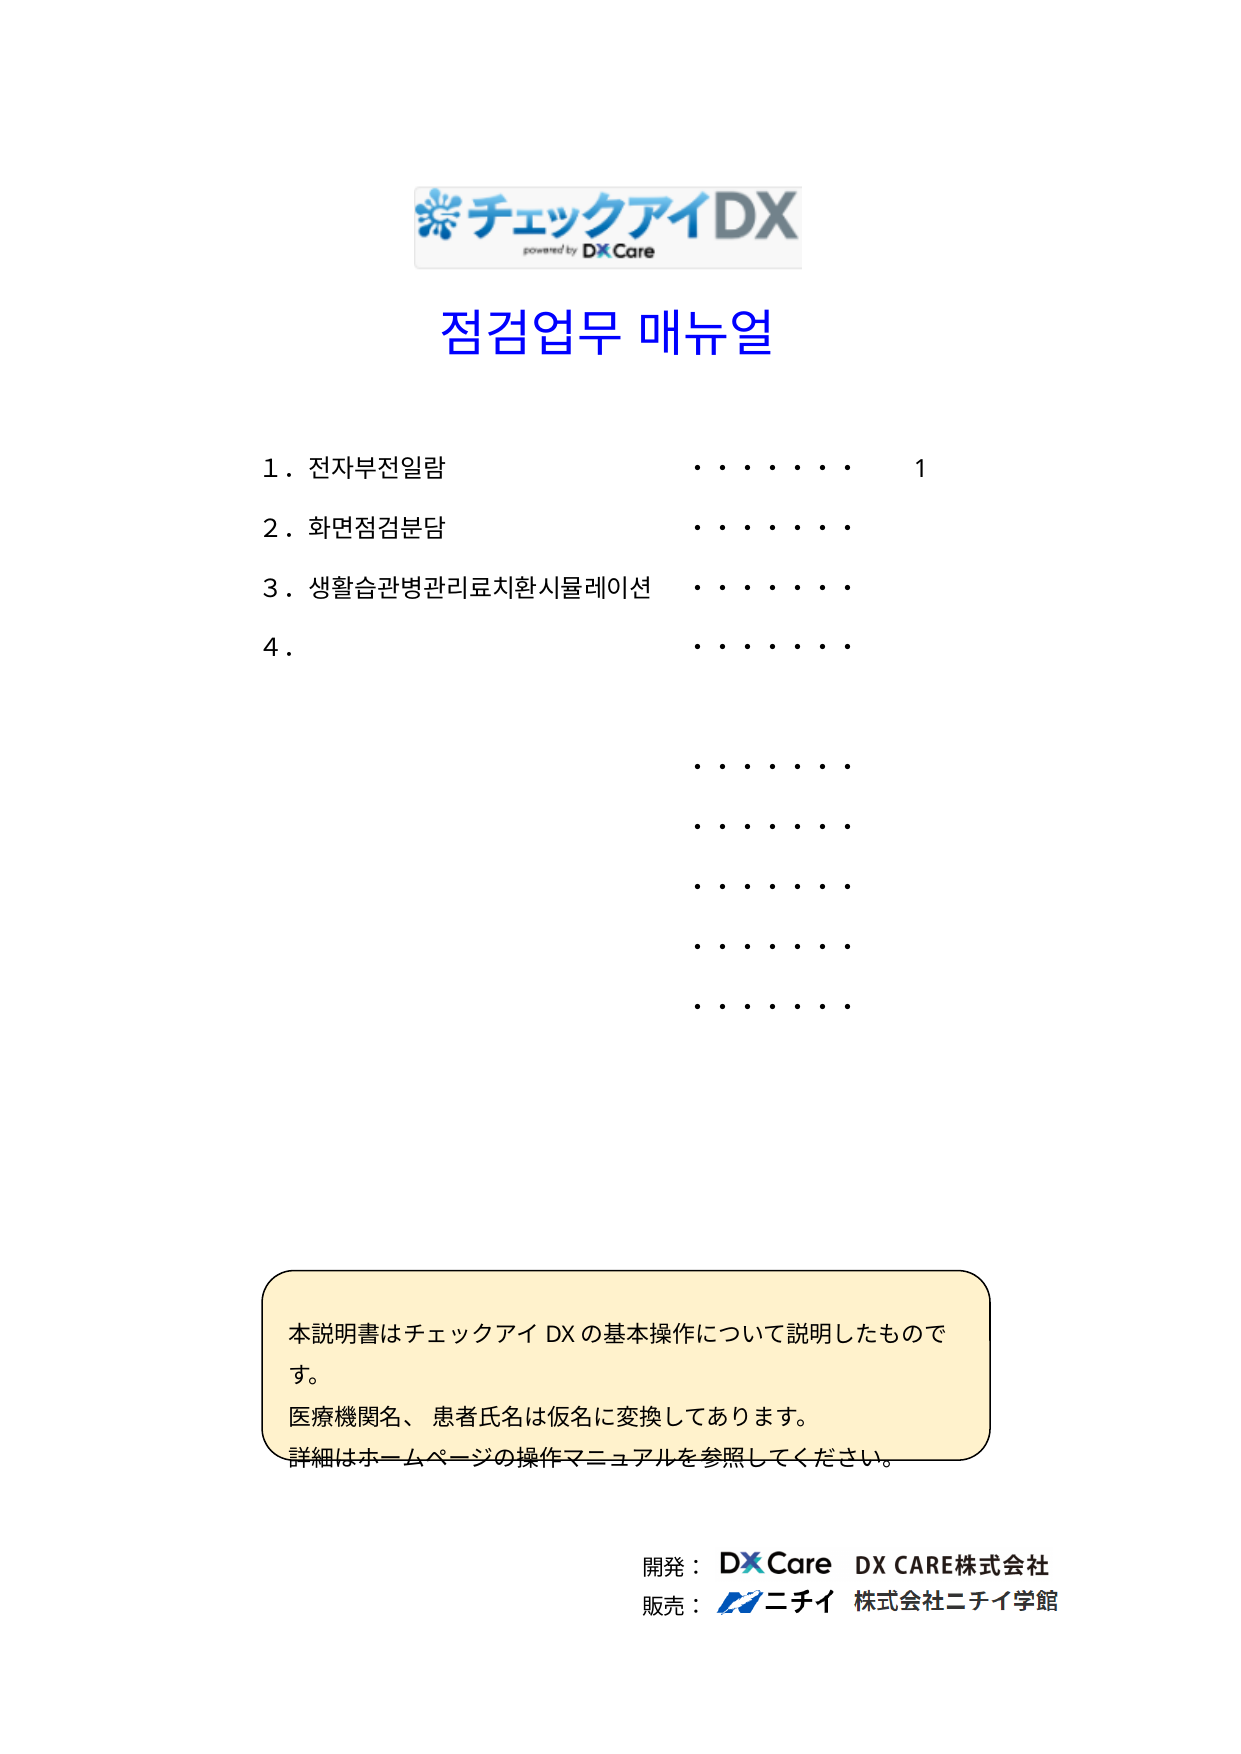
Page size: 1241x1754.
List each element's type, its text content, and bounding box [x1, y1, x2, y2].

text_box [261, 1270, 991, 1461]
text_box 1 [897, 414, 944, 490]
picture [707, 1584, 840, 1620]
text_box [715, 1547, 1053, 1582]
text_box 開発： 販売： [626, 1533, 1074, 1627]
text_box 점검업무 매뉴얼 [88, 158, 1128, 370]
picture [413, 182, 802, 271]
text_box １．전자부전일람 ２．화면점검분담 ３．생활습관병관리료치환시뮬레이션 ４． [243, 414, 670, 849]
picture [848, 1583, 1063, 1618]
text_box ・・・・・・・ ・・・・・・・ ・・・・・・・ ・・・・・・・ ・・・・・・・ ・・・・・・・ ・・・・・・・ ・・・・・・・ ・・・・・・・ [670, 414, 897, 1089]
